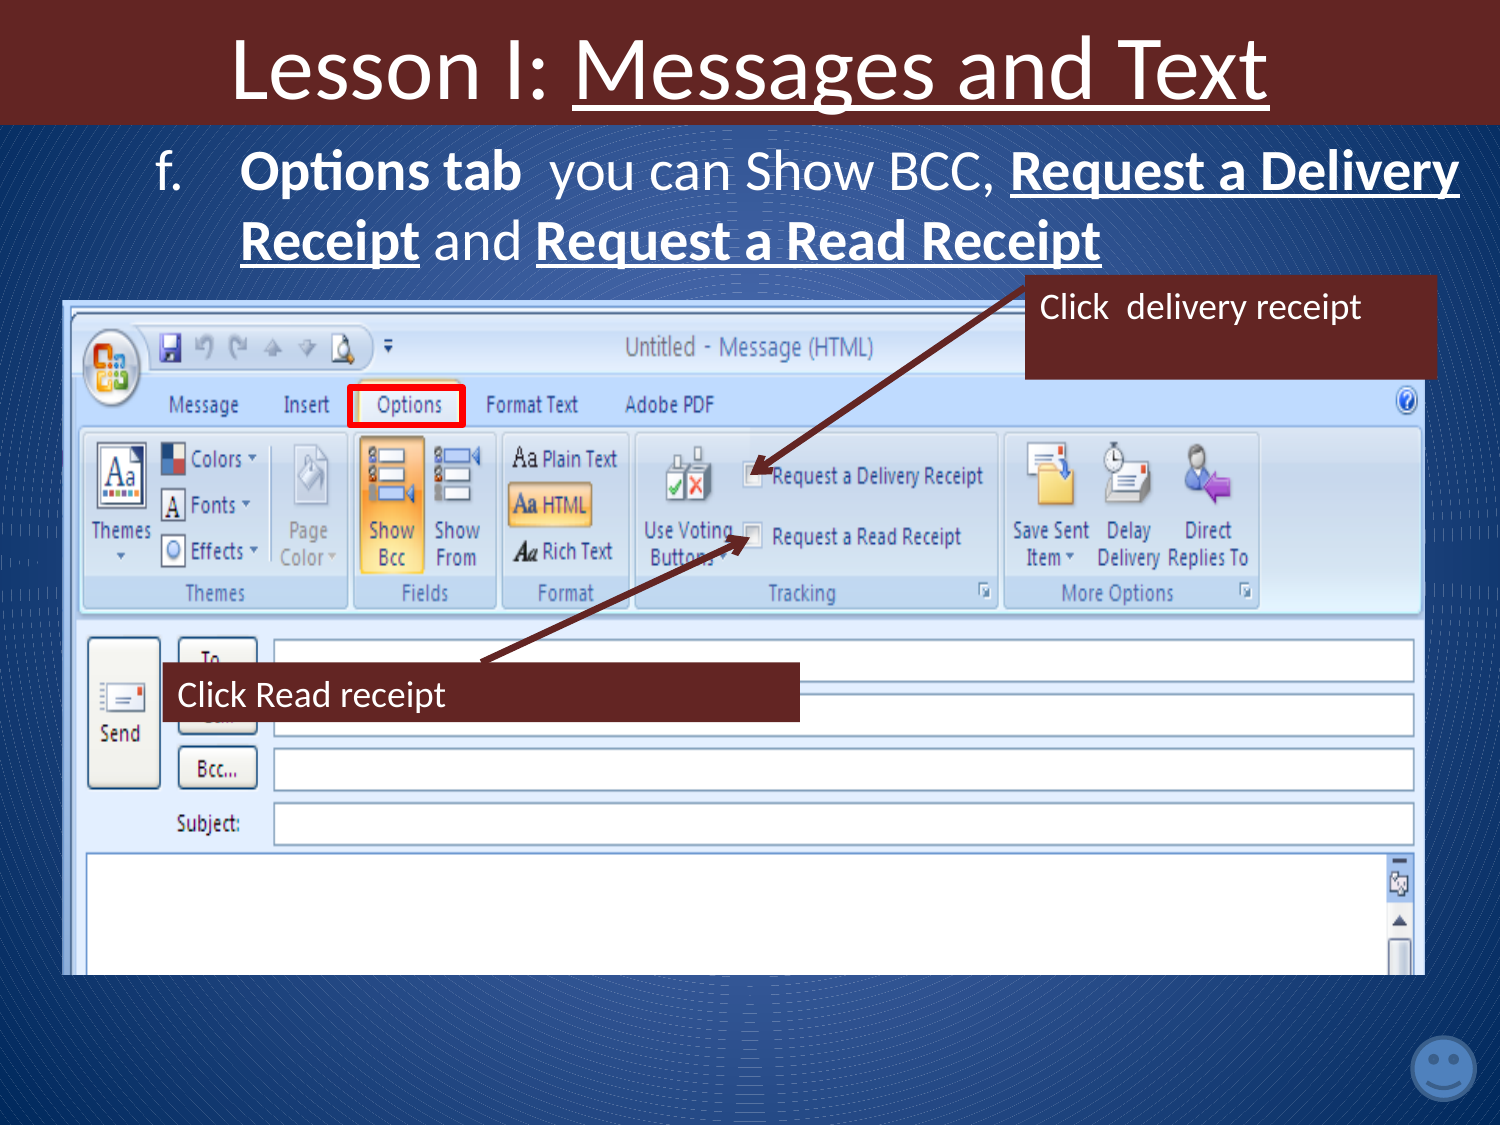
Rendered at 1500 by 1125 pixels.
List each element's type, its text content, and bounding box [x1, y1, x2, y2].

text_box f. Options tab you can Show BCC, Request a Delivery Receipt and Request a Read Receipt [0, 124, 1500, 288]
title Lesson I: Messages and Text [0, 0, 1500, 124]
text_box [552, 465, 679, 735]
text_box Click delivery receipt [1025, 274, 1438, 380]
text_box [749, 287, 1026, 476]
picture [62, 299, 1426, 976]
text_box [1410, 1035, 1477, 1102]
